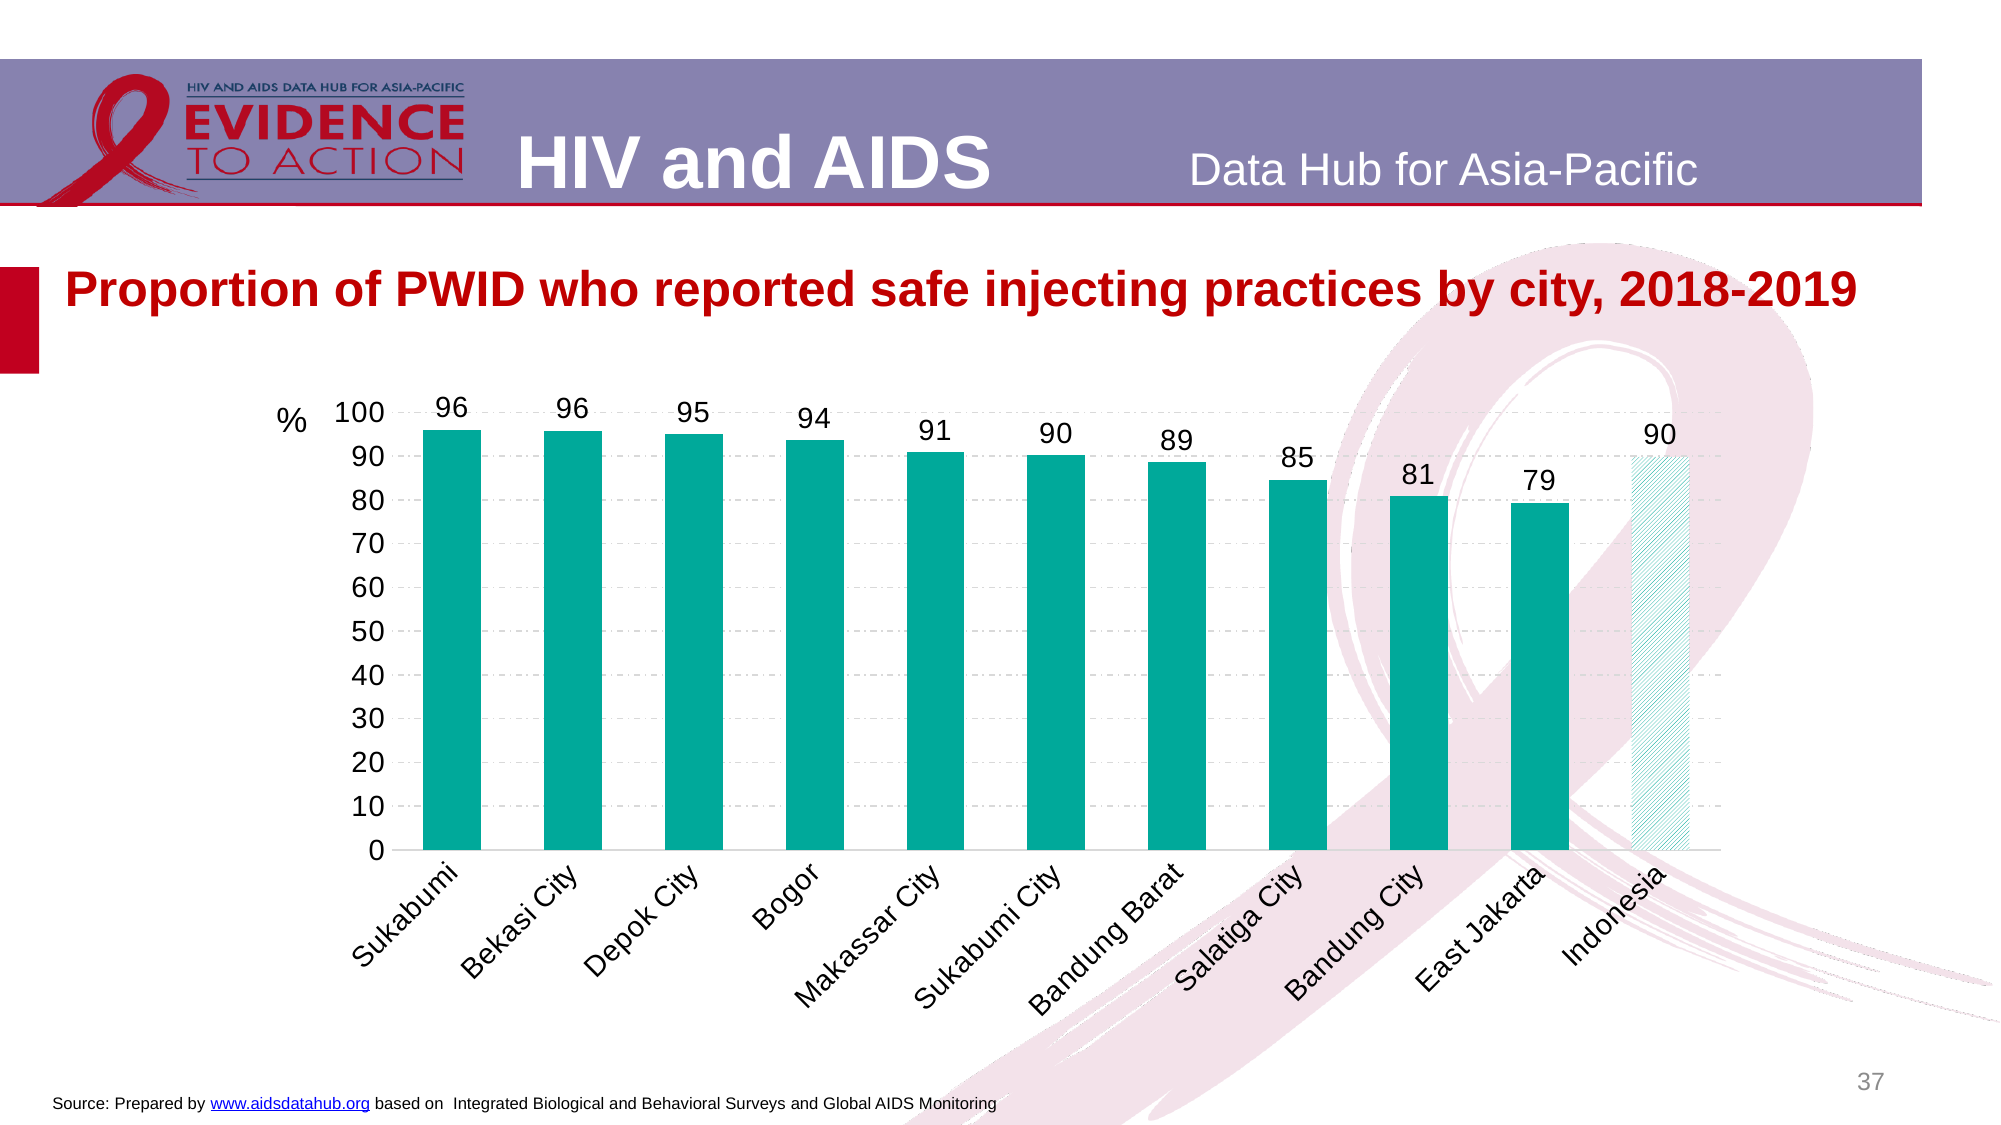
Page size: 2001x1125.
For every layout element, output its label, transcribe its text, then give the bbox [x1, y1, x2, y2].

picture [11, 74, 469, 207]
text_box Source: Prepared by www.aidsdatahub.org based on Integrated Biological and Behavioral Surveys and Global AIDS Monitoring [37, 1085, 1888, 1120]
title Proportion of PWID who reported safe injecting practices by city, 2018-2019 [50, 249, 1988, 332]
slide_number 37 [1781, 1042, 1900, 1103]
chart [253, 331, 1747, 1065]
picture [706, 181, 2000, 1125]
